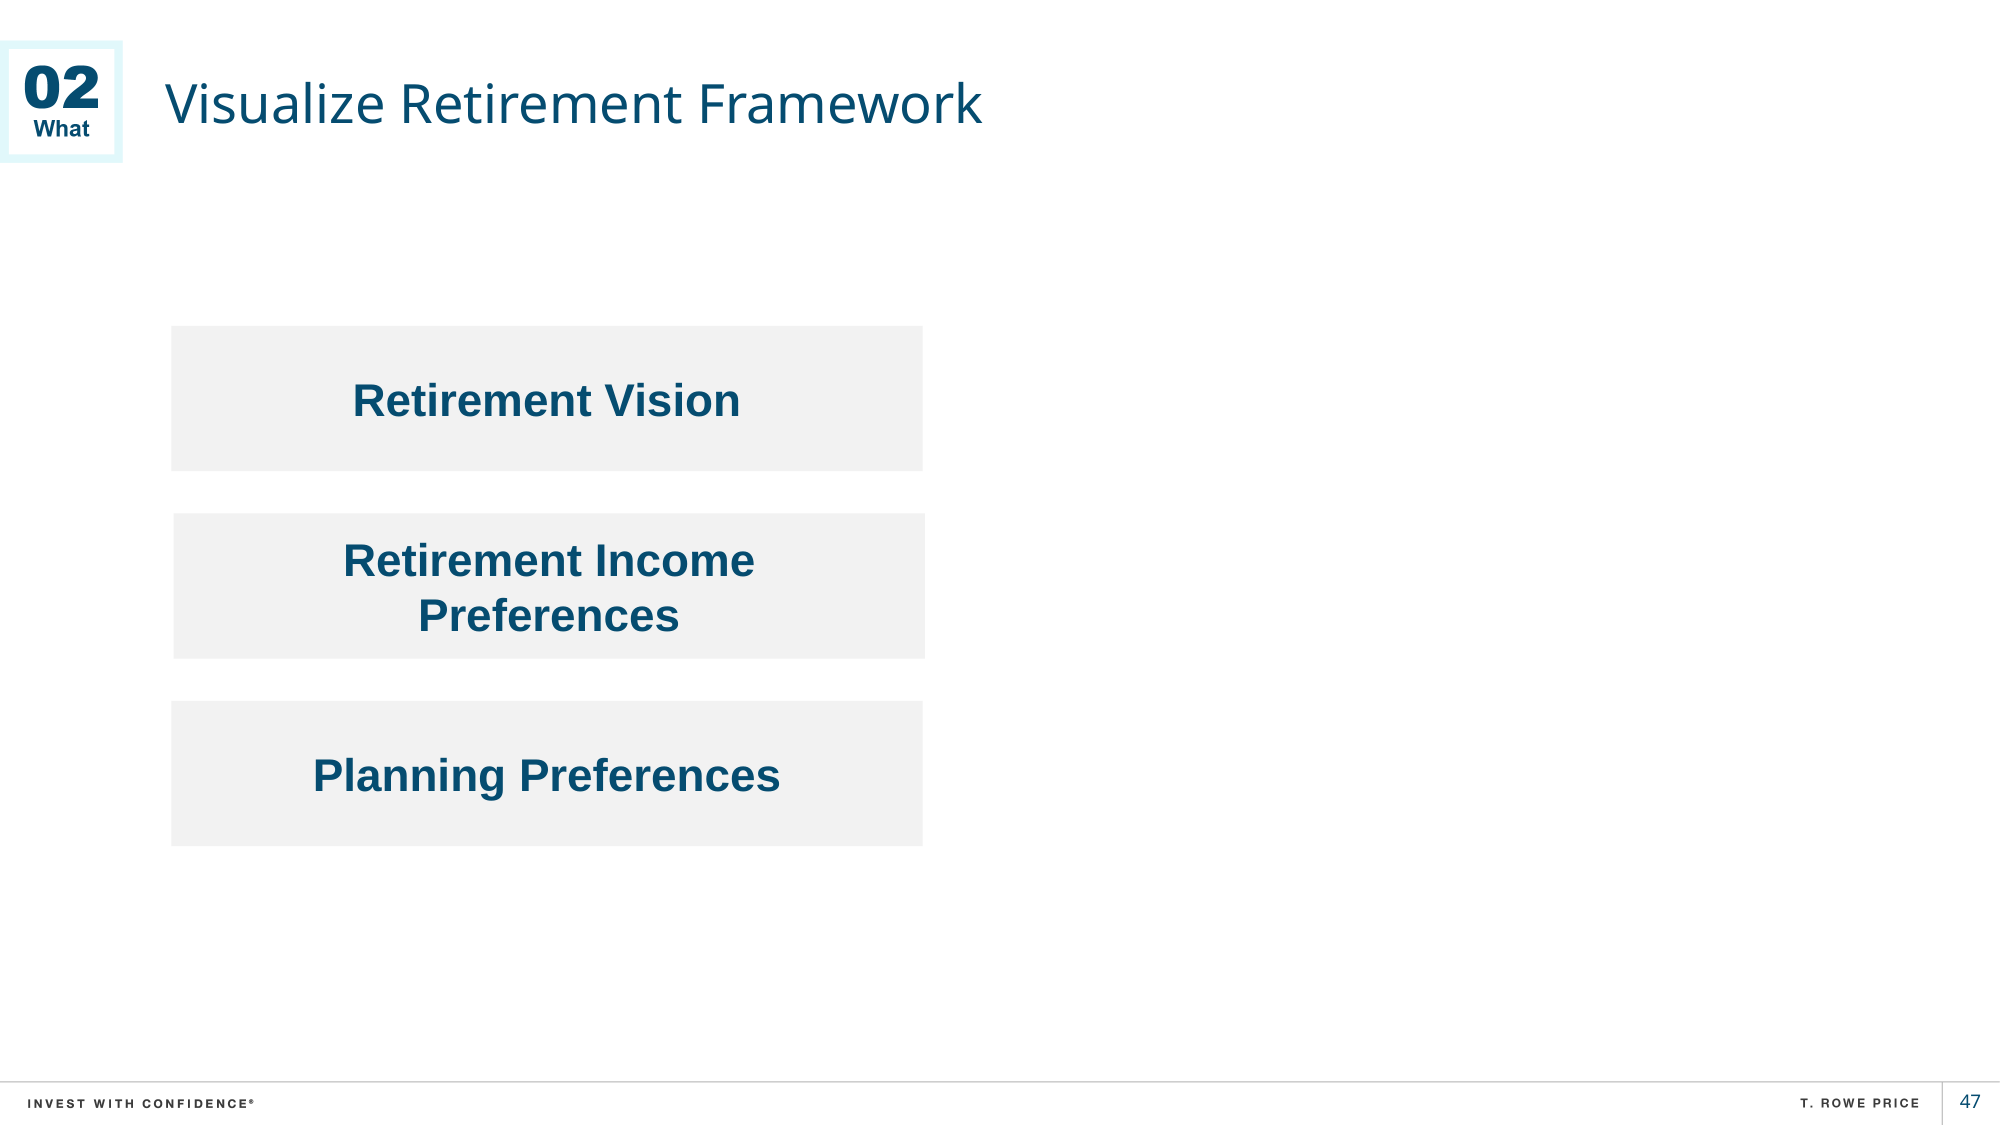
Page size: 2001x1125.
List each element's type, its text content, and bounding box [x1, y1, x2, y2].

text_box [171, 325, 926, 847]
title Visualize Retirement Framework [150, 41, 1876, 163]
picture [0, 0, 2000, 1125]
